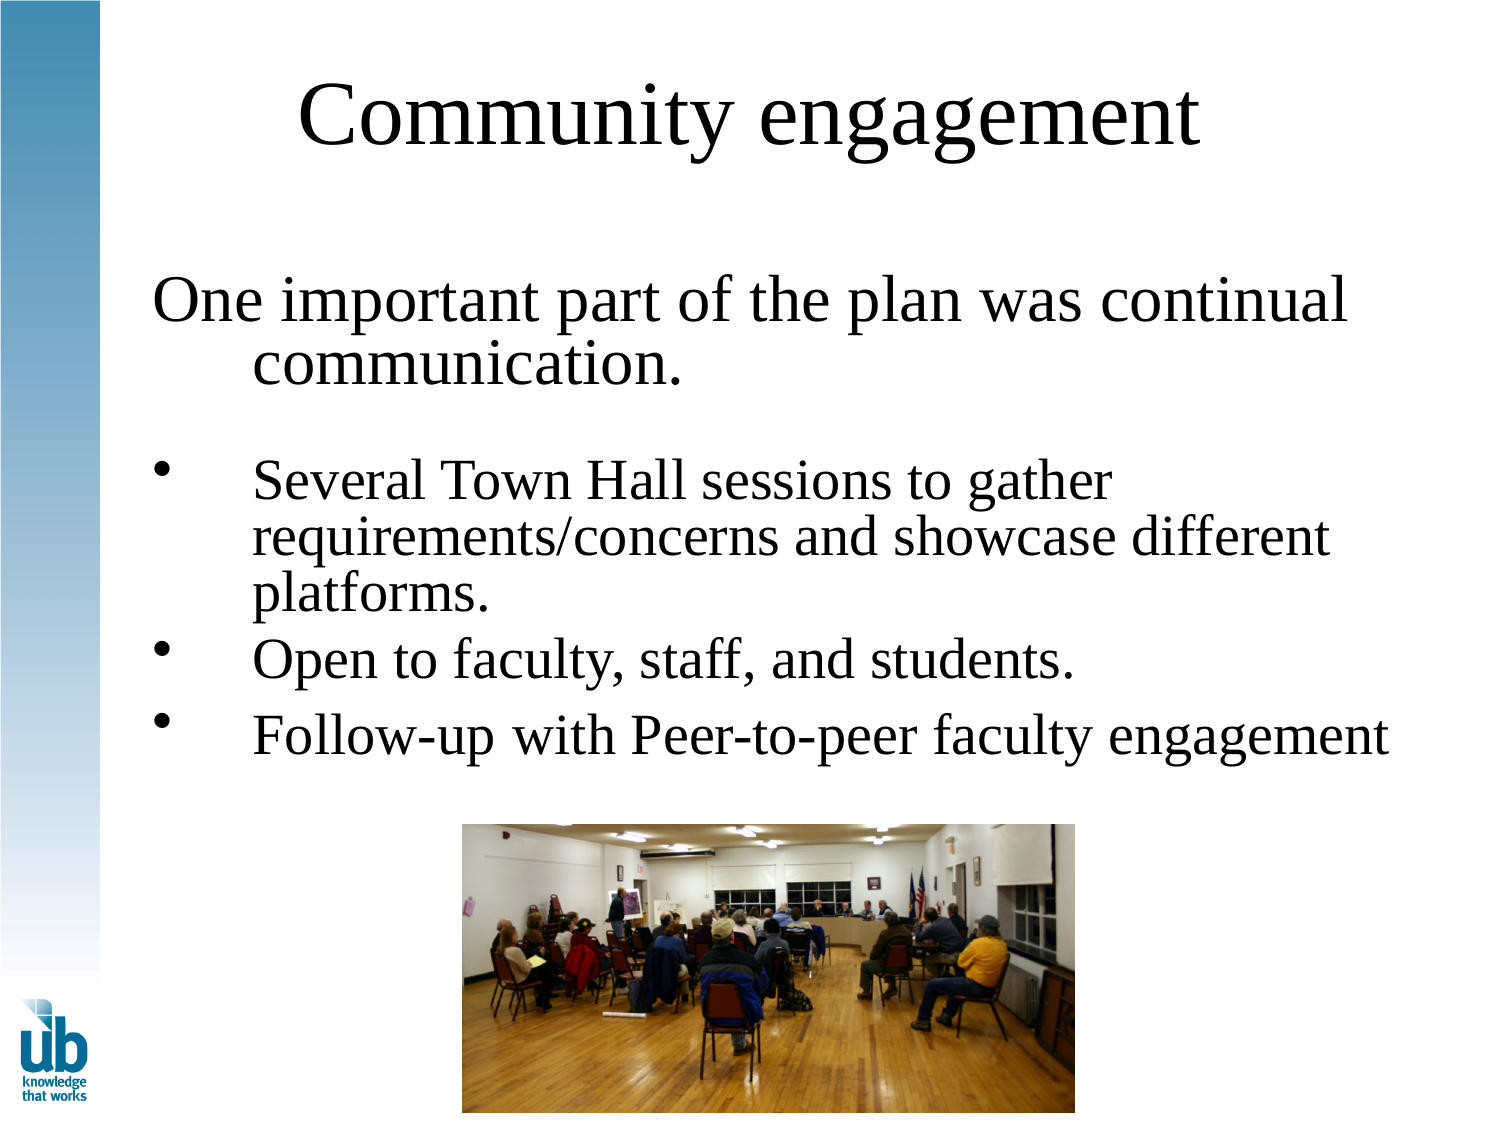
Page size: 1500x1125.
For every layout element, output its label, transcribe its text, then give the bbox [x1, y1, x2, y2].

picture [12, 999, 88, 1101]
picture [1, 1, 100, 987]
picture [66, 1042, 77, 1064]
picture [462, 824, 1075, 1113]
title Community engagement [75, 45, 1425, 233]
list One important part of the plan was continual communication. Several Town Hall sessions to gather requirements/concerns and showcase different platforms. Open to faculty, staff, and students. Follow-up with Peer-to-peer faculty engagement [137, 262, 1500, 1005]
